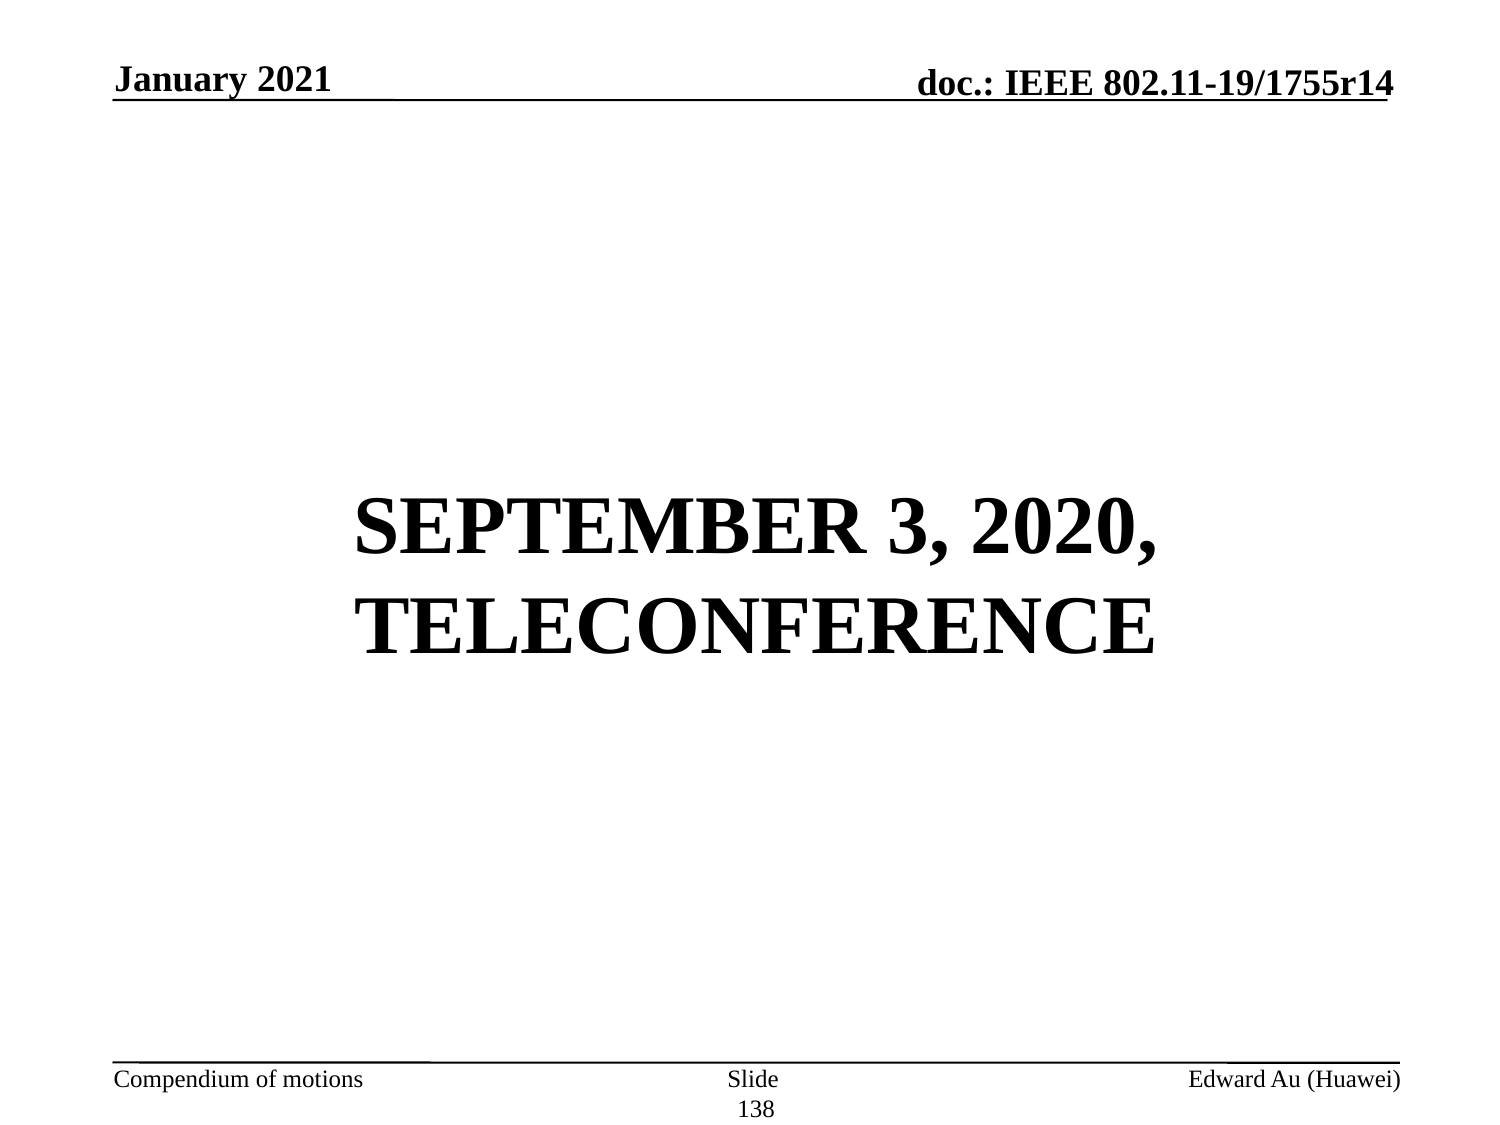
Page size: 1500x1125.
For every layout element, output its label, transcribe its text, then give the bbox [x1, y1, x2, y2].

slide_number Slide 138 [712, 1061, 800, 1123]
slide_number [114, 54, 423, 100]
footer Edward Au (Huawei) [878, 1061, 1402, 1093]
title SePTEMBER 3, 2020, TELECONFERENCE [118, 462, 1394, 638]
